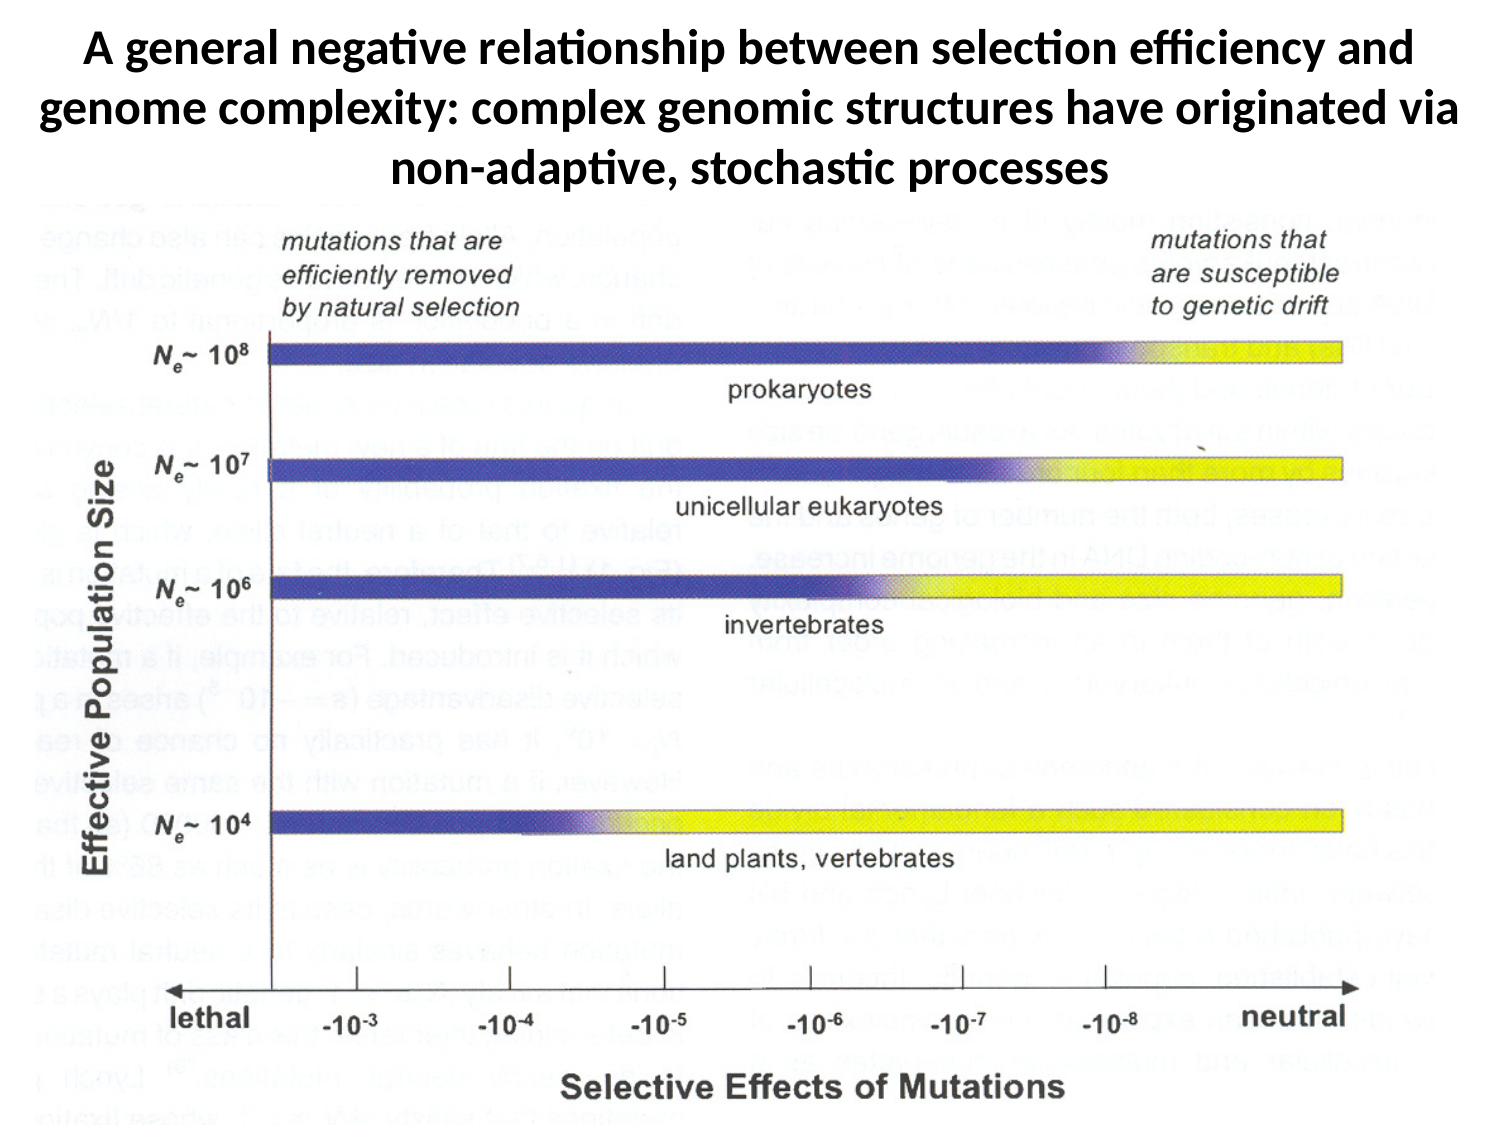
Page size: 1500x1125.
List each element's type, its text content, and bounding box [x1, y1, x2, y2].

picture [35, 204, 1436, 1125]
text_box A general negative relationship between selection efficiency and genome complexity: complex genomic structures have originated via non-adaptive, stochastic processes [0, 7, 1500, 202]
